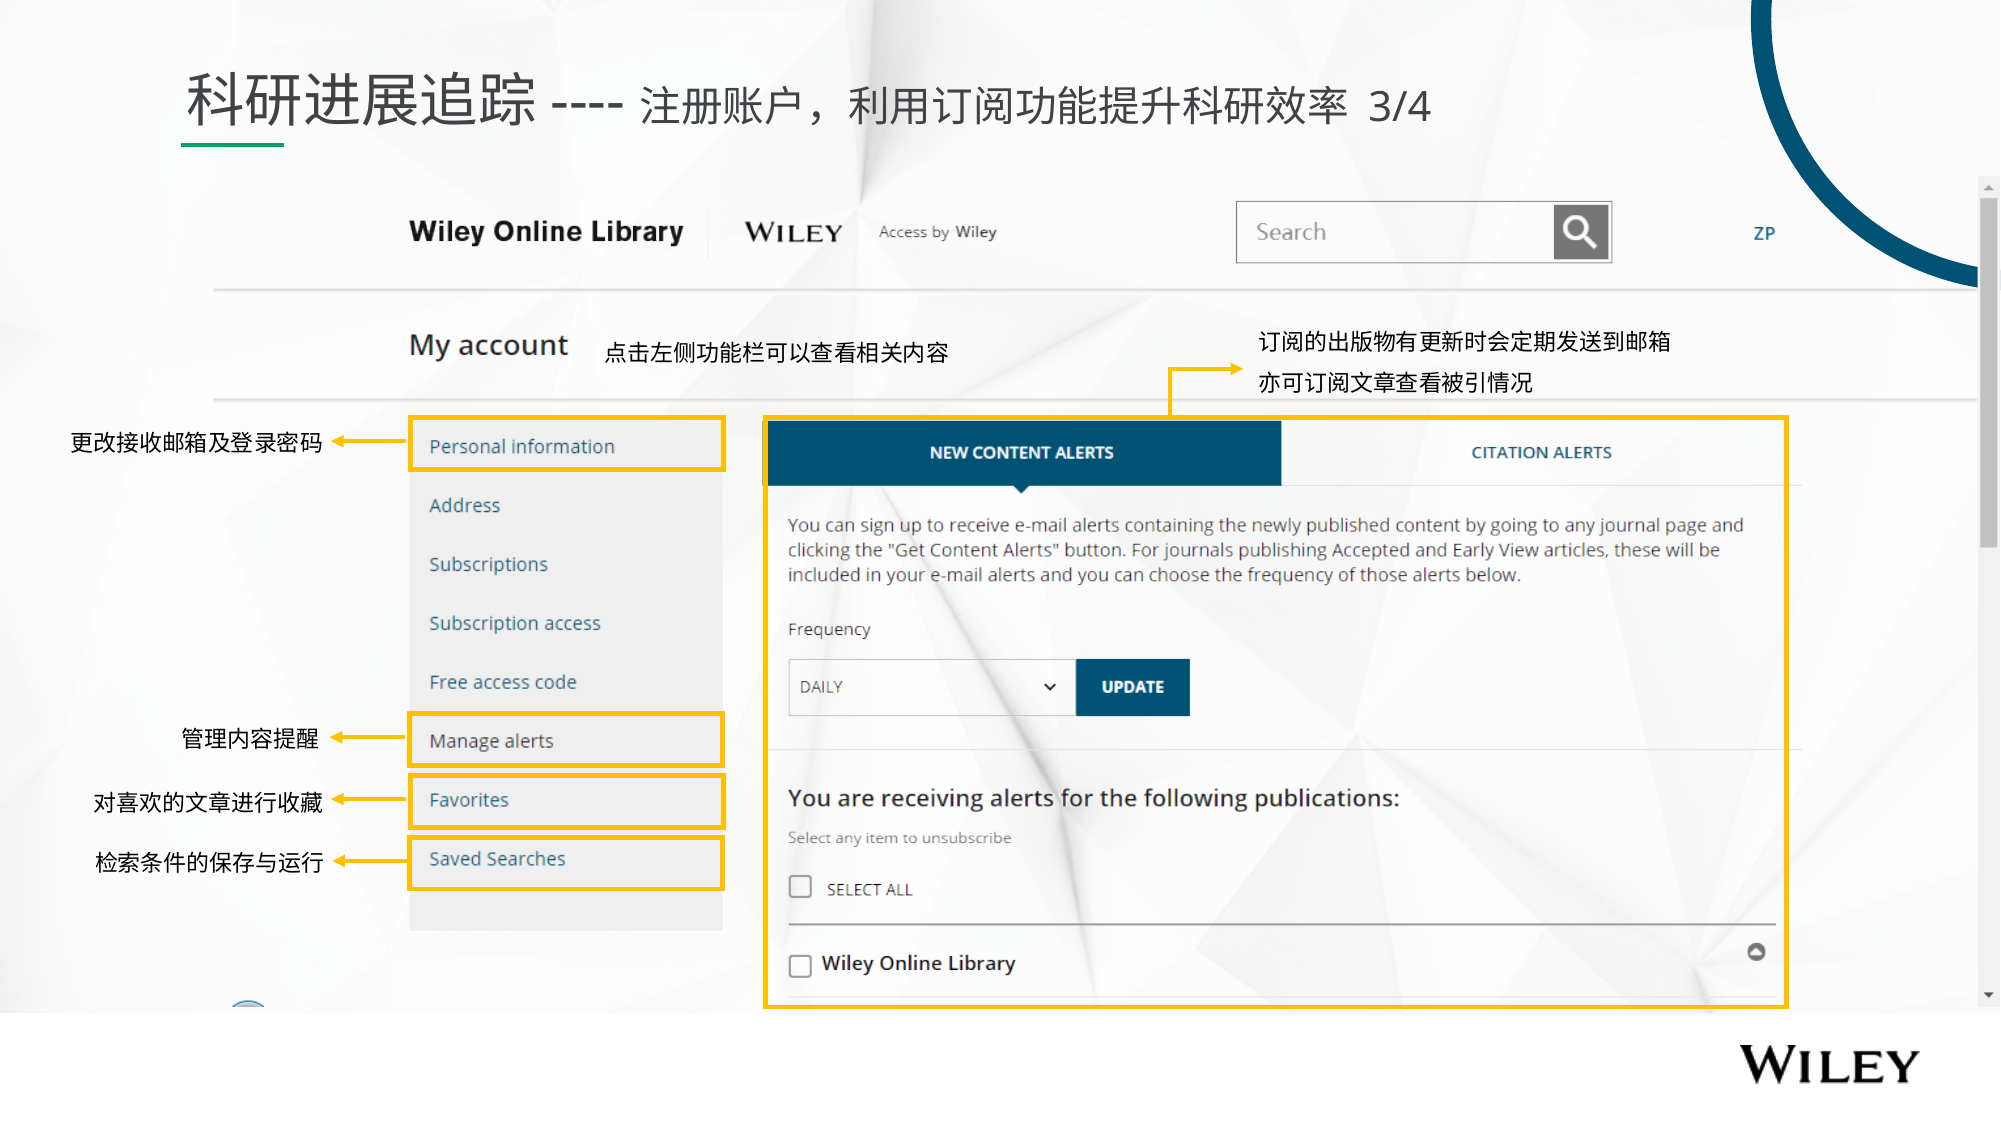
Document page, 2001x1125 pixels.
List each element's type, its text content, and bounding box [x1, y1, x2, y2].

text_box 检索条件的保存与运行 [80, 827, 213, 883]
text_box 科研进展追踪----注册账户，利用订阅功能提升科研效率 3/4 [172, 55, 1447, 141]
text_box 管理内容提醒 [167, 703, 213, 760]
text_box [1168, 368, 1244, 416]
text_box 更改接收邮箱及登录密码 [55, 407, 213, 464]
picture [213, 176, 2001, 1008]
text_box 对喜欢的文章进行收藏 [78, 767, 213, 824]
picture [1740, 1045, 1920, 1084]
